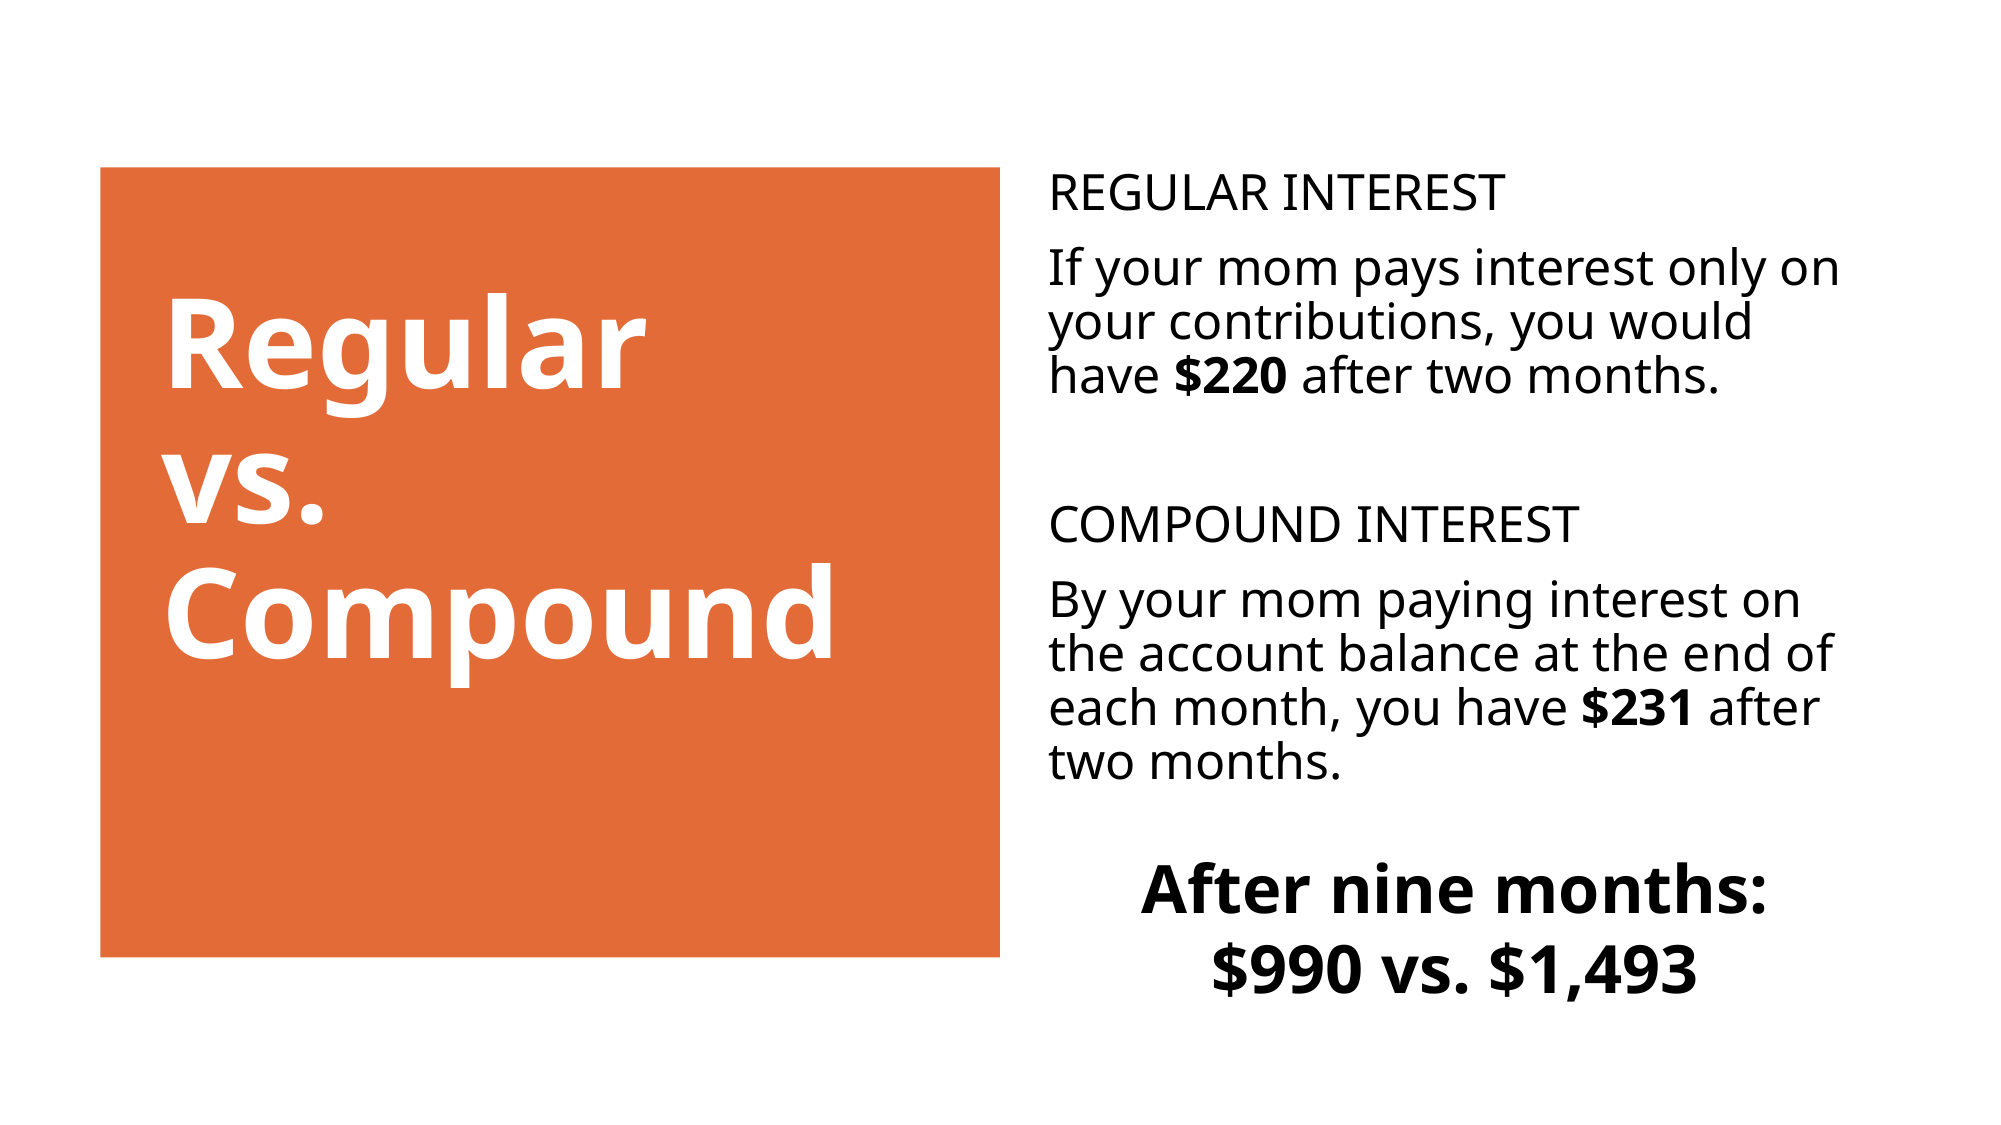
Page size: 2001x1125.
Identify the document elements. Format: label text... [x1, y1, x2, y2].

text_box [99, 166, 1001, 958]
text_box After nine months: $990 vs. $1,493 [1033, 839, 1877, 1014]
text_box REGULAR INTEREST If your mom pays interest only on your contributions, you would have $220 after two months. COMPOUND INTEREST By your mom paying interest on the account balance at the end of each month, you have $231 after two months. [1033, 159, 1877, 808]
text_box Regular vs. Compound [146, 204, 929, 762]
